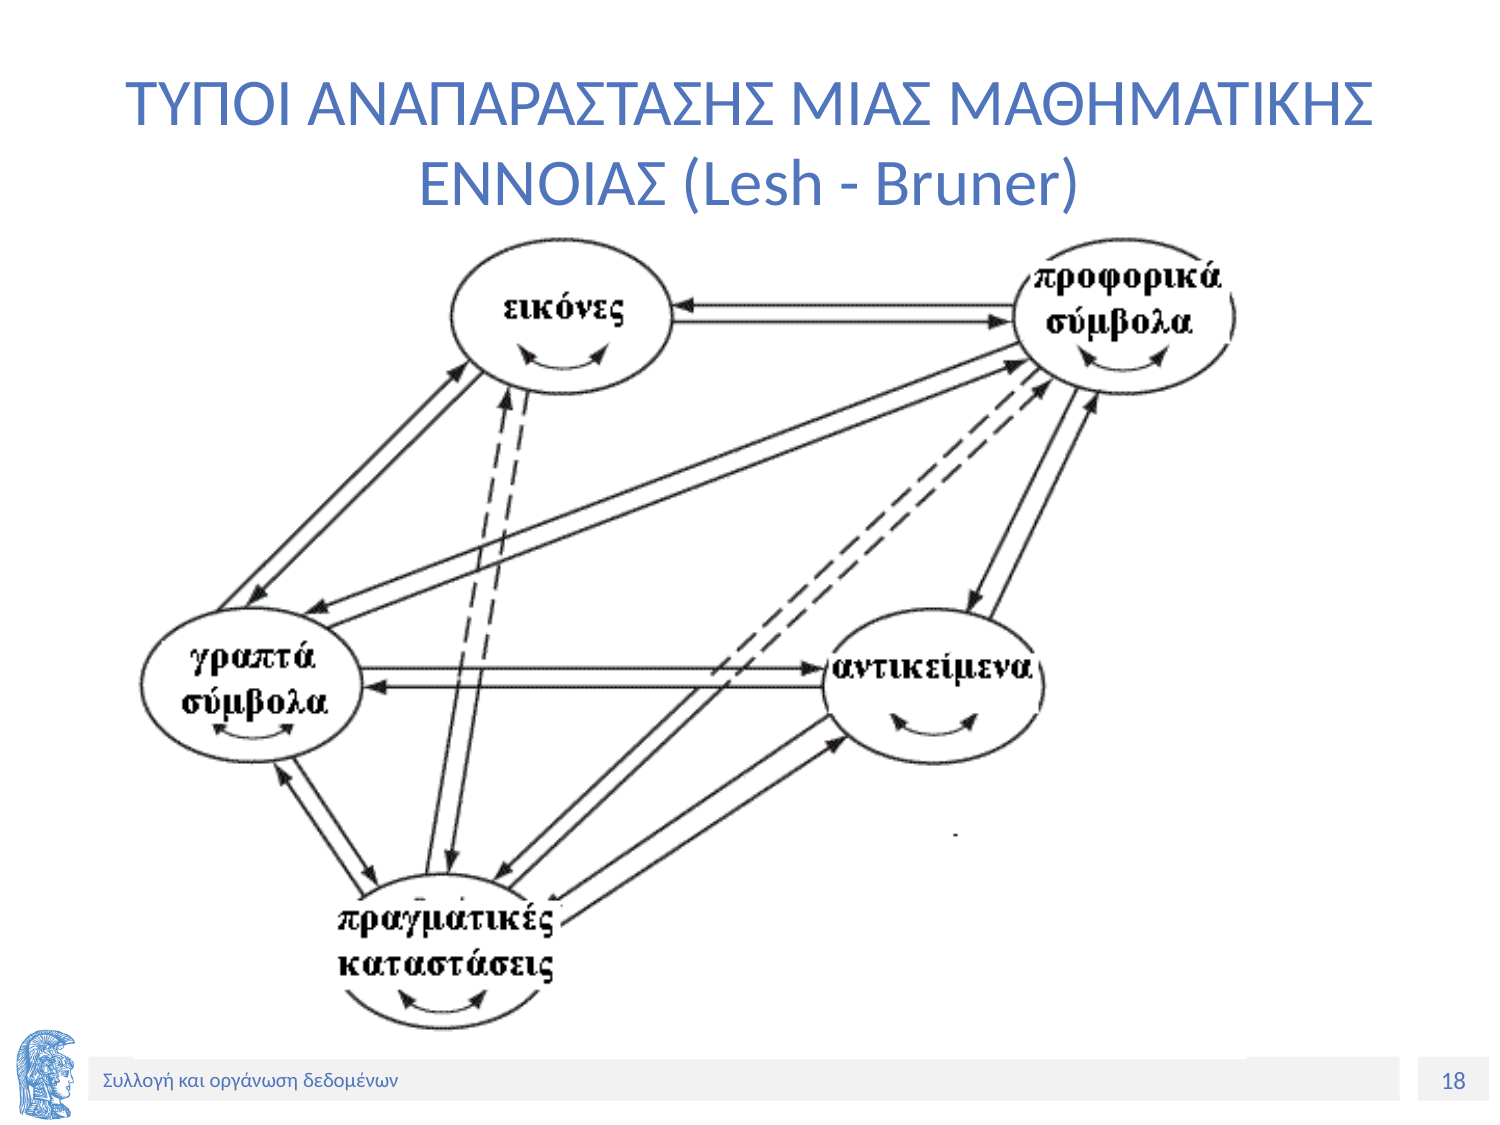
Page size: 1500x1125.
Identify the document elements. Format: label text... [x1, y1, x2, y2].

picture [9, 1026, 81, 1120]
title ΤΥΠΟΙ ΑΝΑΠΑΡΑΣΤΑΣΗΣ ΜΙΑΣ ΜΑΘΗΜΑΤΙΚΗΣ ΕΝΝΟΙΑΣ (Lesh - Bruner) [75, 45, 1425, 233]
picture [133, 232, 1247, 1059]
